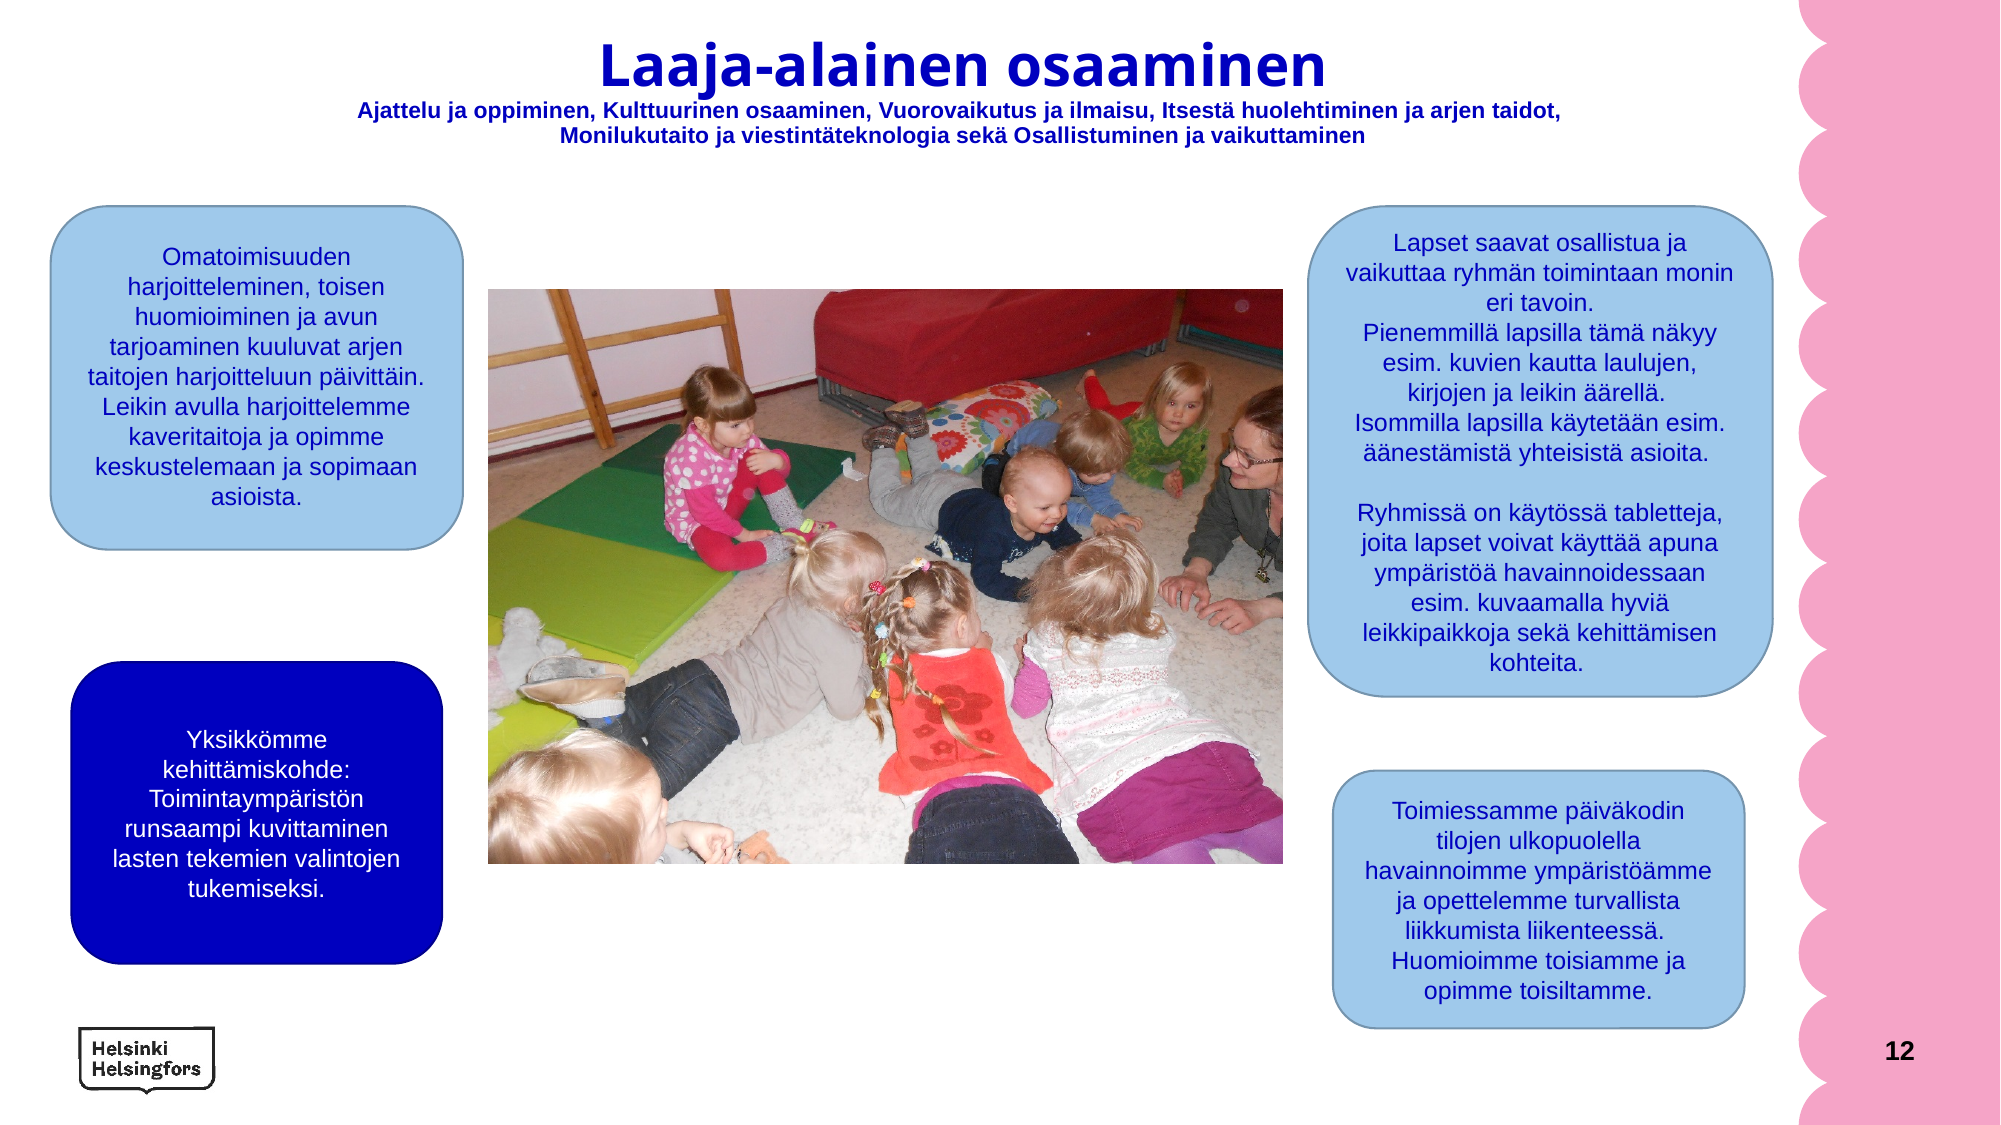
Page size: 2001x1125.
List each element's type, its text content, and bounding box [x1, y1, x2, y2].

text_box Yksikkömme kehittämiskohde: Toimintaympäristön runsaampi kuvittaminen lasten tekemien valintojen tukemiseksi. [70, 661, 444, 965]
text_box Lapset saavat osallistua ja vaikuttaa ryhmän toimintaan monin eri tavoin. Pienemmillä lapsilla tämä näkyy esim. kuvien kautta laulujen, kirjojen ja leikin äärellä. Isommilla lapsilla käytetään esim. äänestämistä yhteisistä asioita. Ryhmissä on käytössä tabletteja, joita lapset voivat käyttää apuna ympäristöä havainnoidessaan esim. kuvaamalla hyviä leikkipaikkoja sekä kehittämisen kohteita. [1307, 205, 1774, 698]
picture [488, 289, 1283, 864]
text_box Omatoimisuuden harjoitteleminen, toisen huomioiminen ja avun tarjoaminen kuuluvat arjen taitojen harjoitteluun päivittäin. Leikin avulla harjoittelemme kaveritaitoja ja opimme keskustelemaan ja sopimaan asioista. [49, 205, 464, 551]
title Laaja-alainen osaaminen Ajattelu ja oppiminen, Kulttuurinen osaaminen, Vuorovaikutus ja ilmaisu, Itsestä huolehtiminen ja arjen taidot, Monilukutaito ja viestintäteknologia sekä Osallistuminen ja vaikuttaminen [41, 36, 1885, 207]
text_box Toimiessamme päiväkodin tilojen ulkopuolella havainnoimme ympäristöämme ja opettelemme turvallista liikkumista liikenteessä. Huomioimme toisiamme ja opimme toisiltamme. [1331, 769, 1746, 1030]
slide_number 12 [1712, 1028, 1916, 1071]
picture [66, 1015, 226, 1106]
list [51, 192, 1754, 972]
